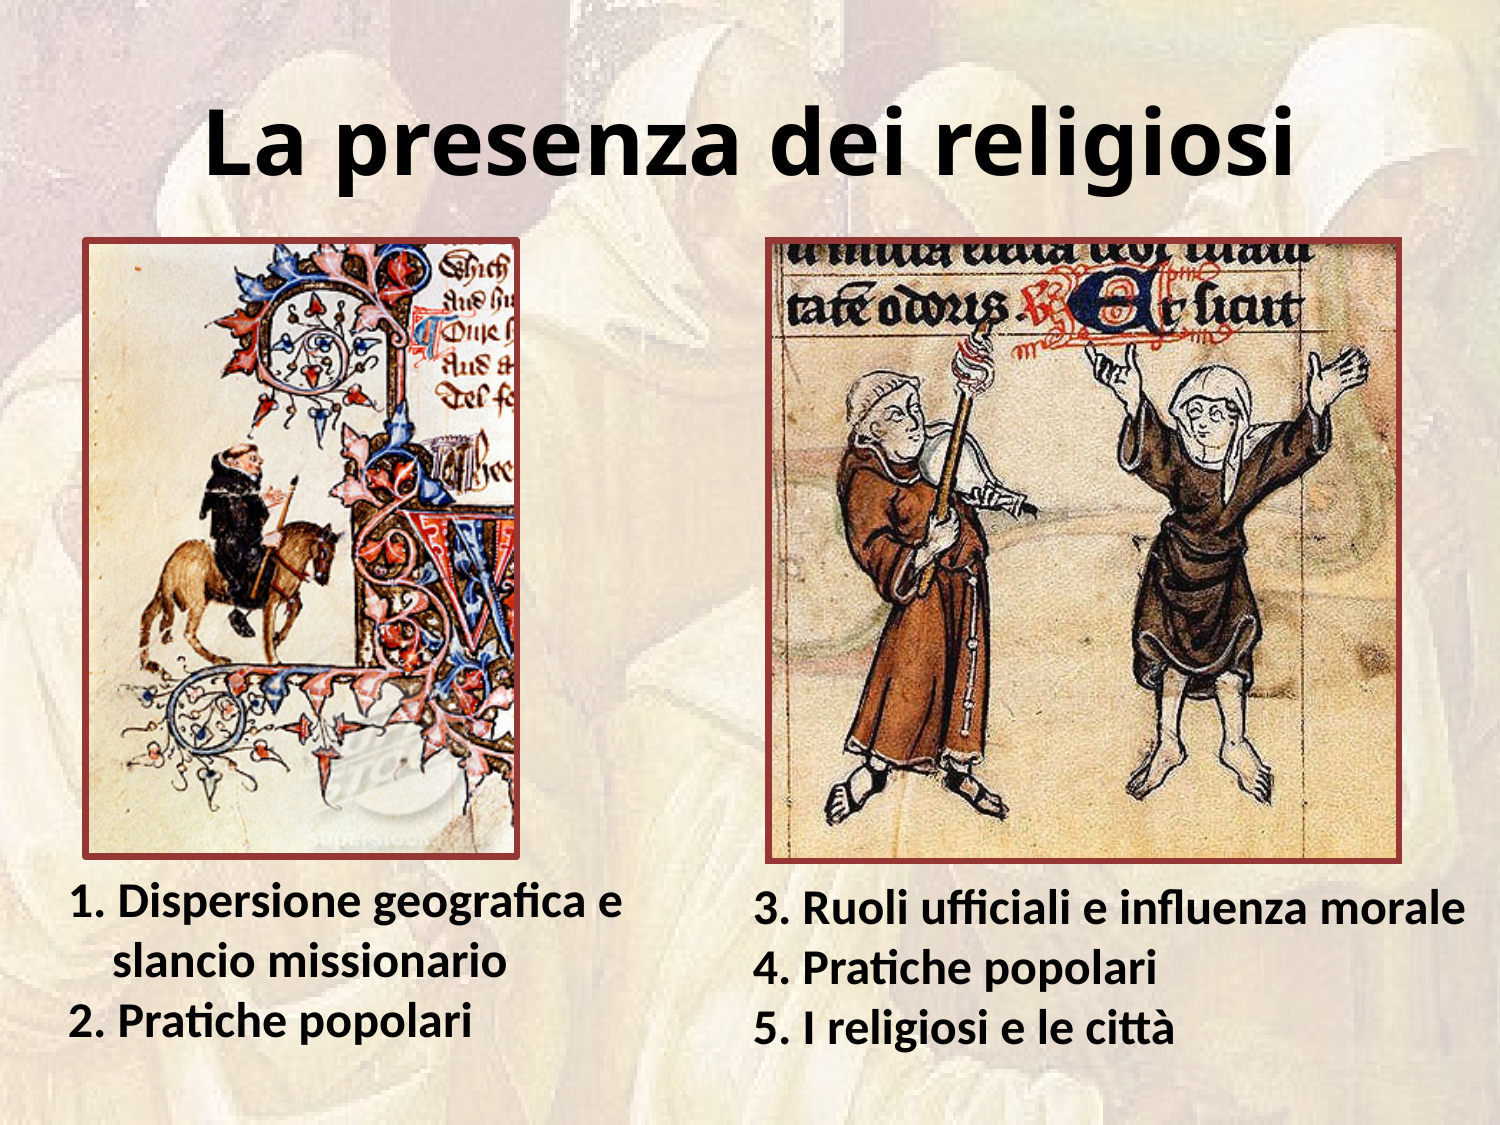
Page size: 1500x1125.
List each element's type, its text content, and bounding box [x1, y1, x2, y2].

title La presenza dei religiosi [75, 45, 1425, 233]
text_box 1. Dispersione geografica e slancio missionario 2. Pratiche popolari [53, 860, 762, 1056]
picture [771, 243, 1397, 858]
picture [88, 243, 514, 854]
text_box 3. Ruoli ufficiali e influenza morale 4. Pratiche popolari 5. I religiosi e le città [738, 867, 1500, 1063]
